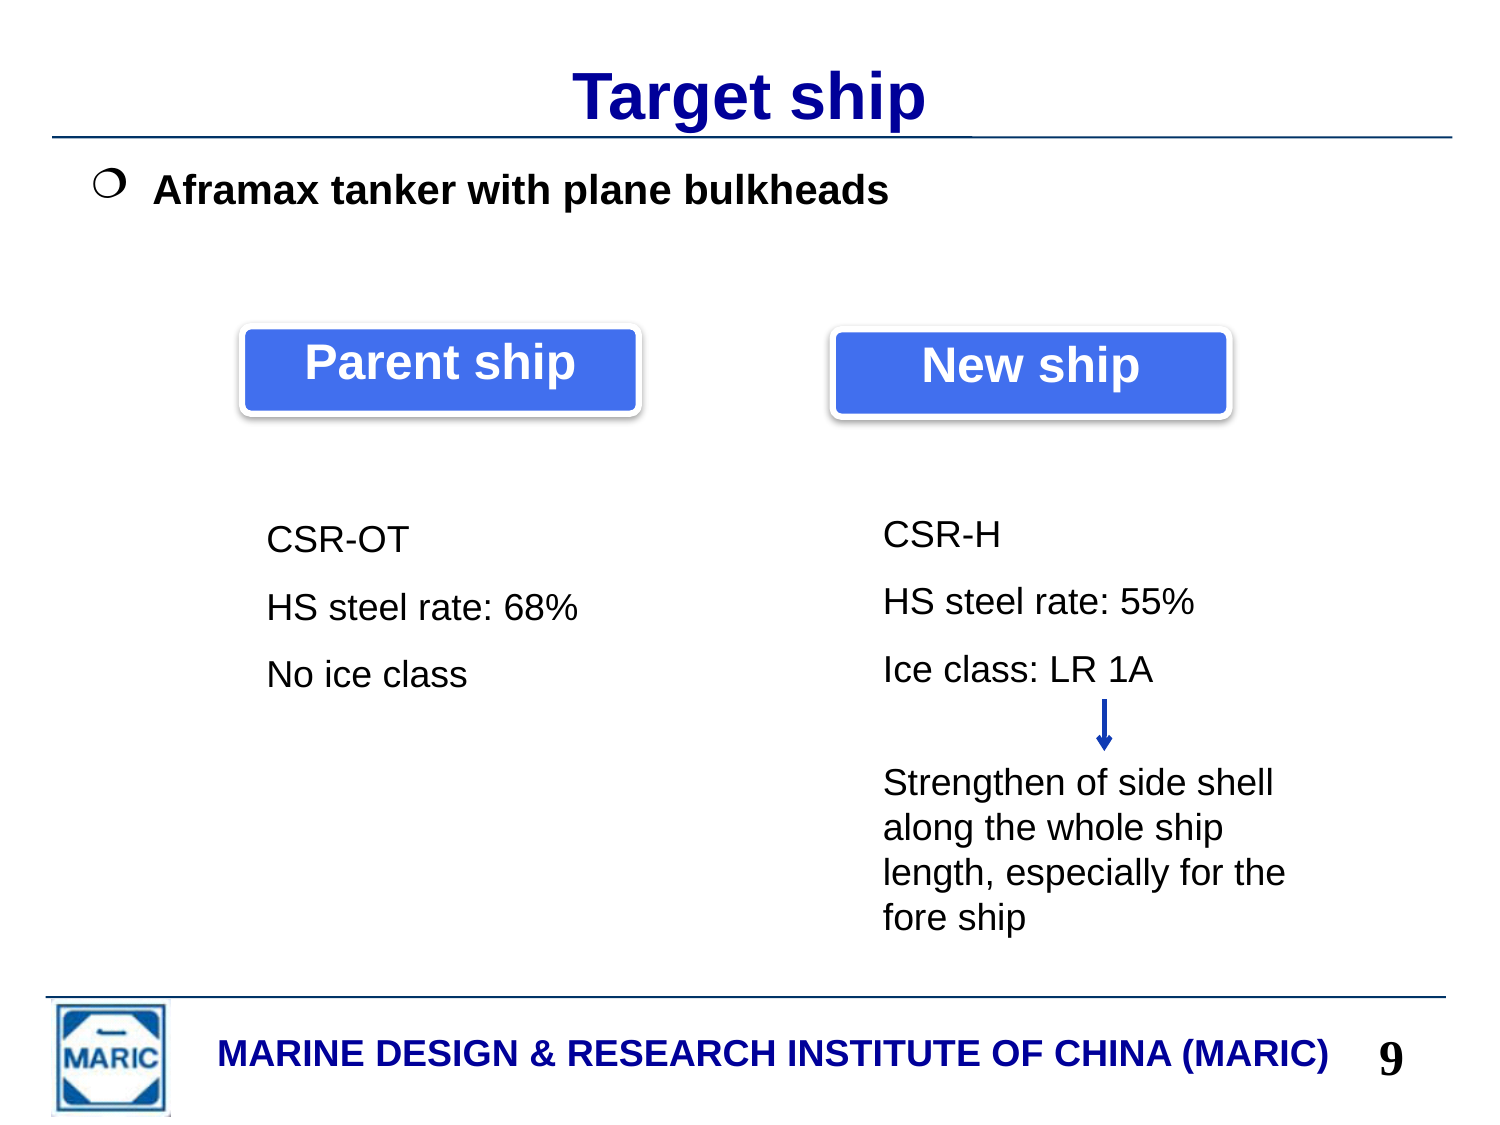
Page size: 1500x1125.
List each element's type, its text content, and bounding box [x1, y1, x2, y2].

list Aframax tanker with plane bulkheads [75, 160, 1424, 220]
text_box New ship [829, 326, 1233, 420]
title Target ship [75, 45, 1425, 138]
text_box CSR-OT HS steel rate: 68% No ice class [251, 485, 630, 703]
text_box Parent ship [238, 323, 642, 417]
text_box CSR-H HS steel rate: 55% Ice class: LR 1A [868, 479, 1211, 698]
text_box Strengthen of side shell along the whole ship length, especially for the fore ship [868, 751, 1306, 946]
